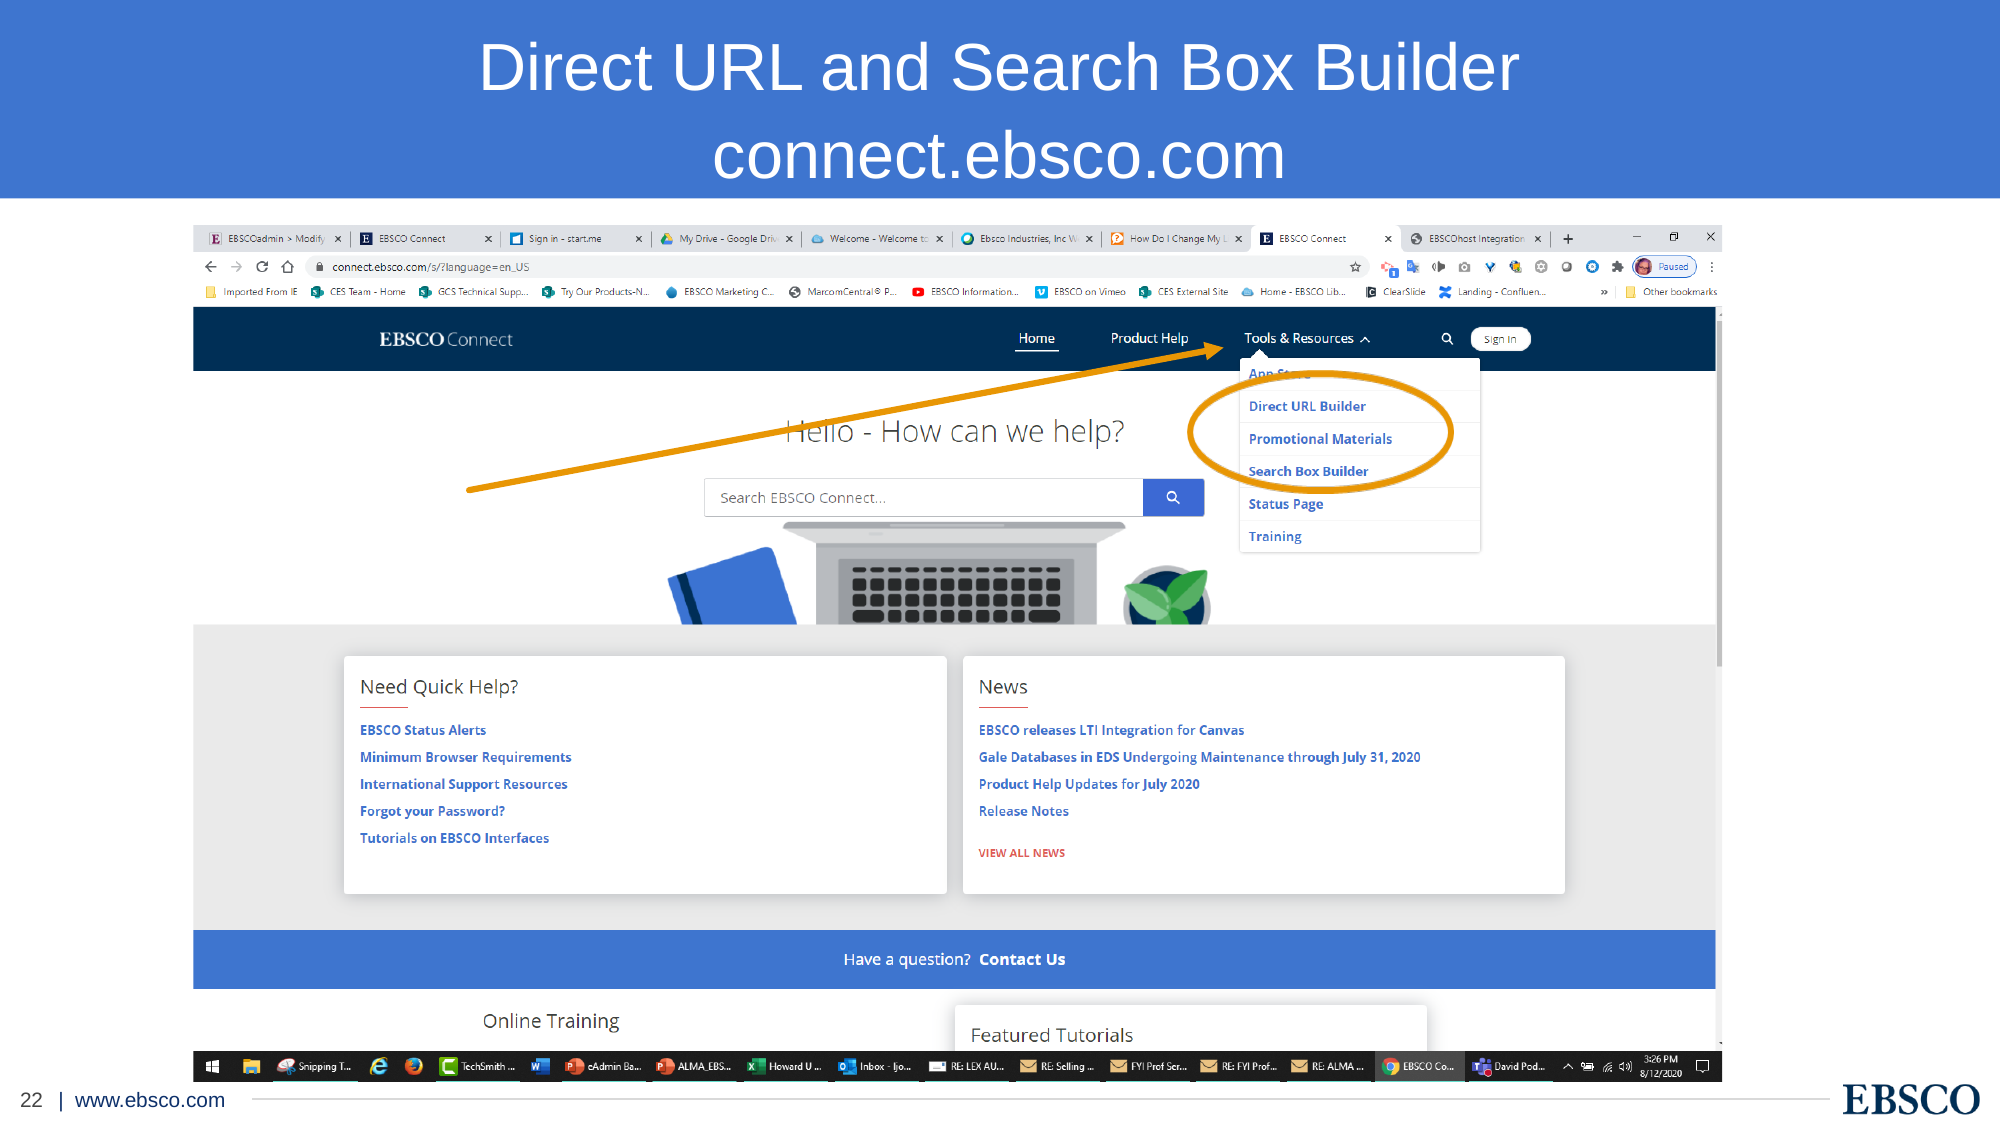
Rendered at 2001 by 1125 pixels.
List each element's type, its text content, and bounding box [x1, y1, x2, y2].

title Direct URL and Search Box Builder connect.ebsco.com [137, 8, 1863, 177]
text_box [469, 347, 1224, 491]
picture [193, 225, 1723, 1082]
picture [1843, 1082, 1980, 1116]
text_box [0, 0, 2000, 199]
